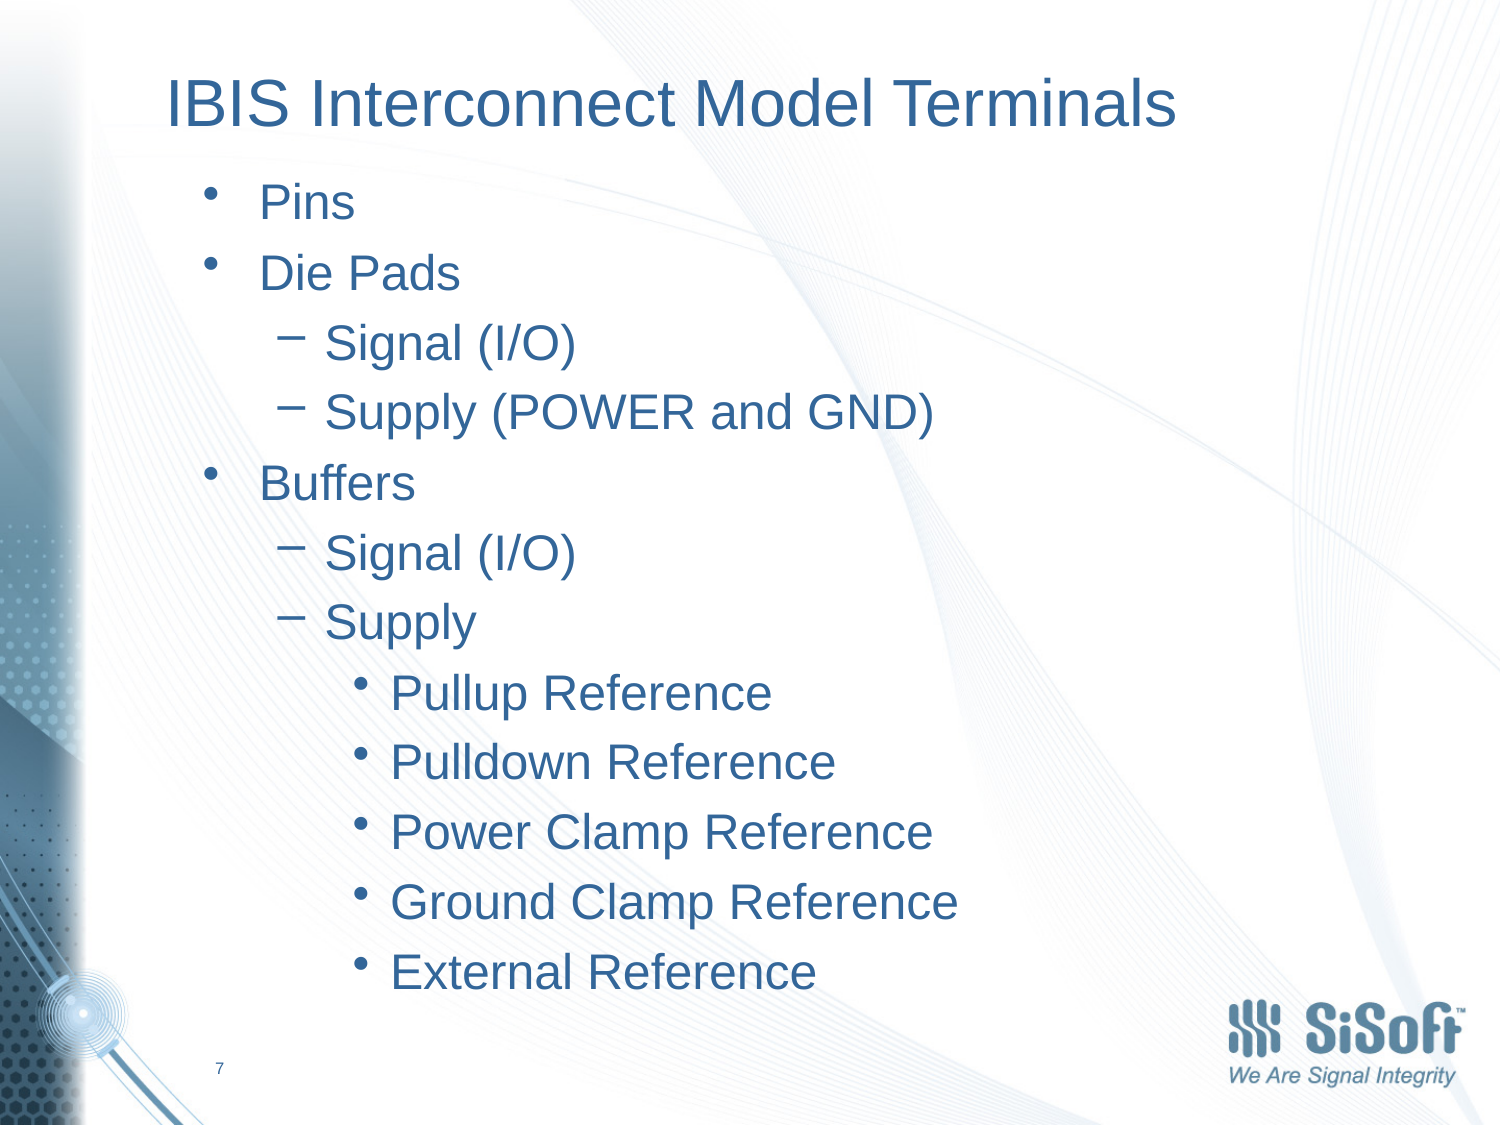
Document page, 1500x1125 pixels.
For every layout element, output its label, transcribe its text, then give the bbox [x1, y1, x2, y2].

footer 7 [200, 1050, 975, 1104]
list Pins Die Pads Signal (I/O) Supply (POWER and GND) Buffers Signal (I/O) Supply Pullup Reference Pulldown Reference Power Clamp Reference Ground Clamp Reference External Reference [187, 162, 1363, 1013]
title IBIS Interconnect Model Terminals [150, 24, 1300, 175]
picture [0, 0, 1500, 1125]
